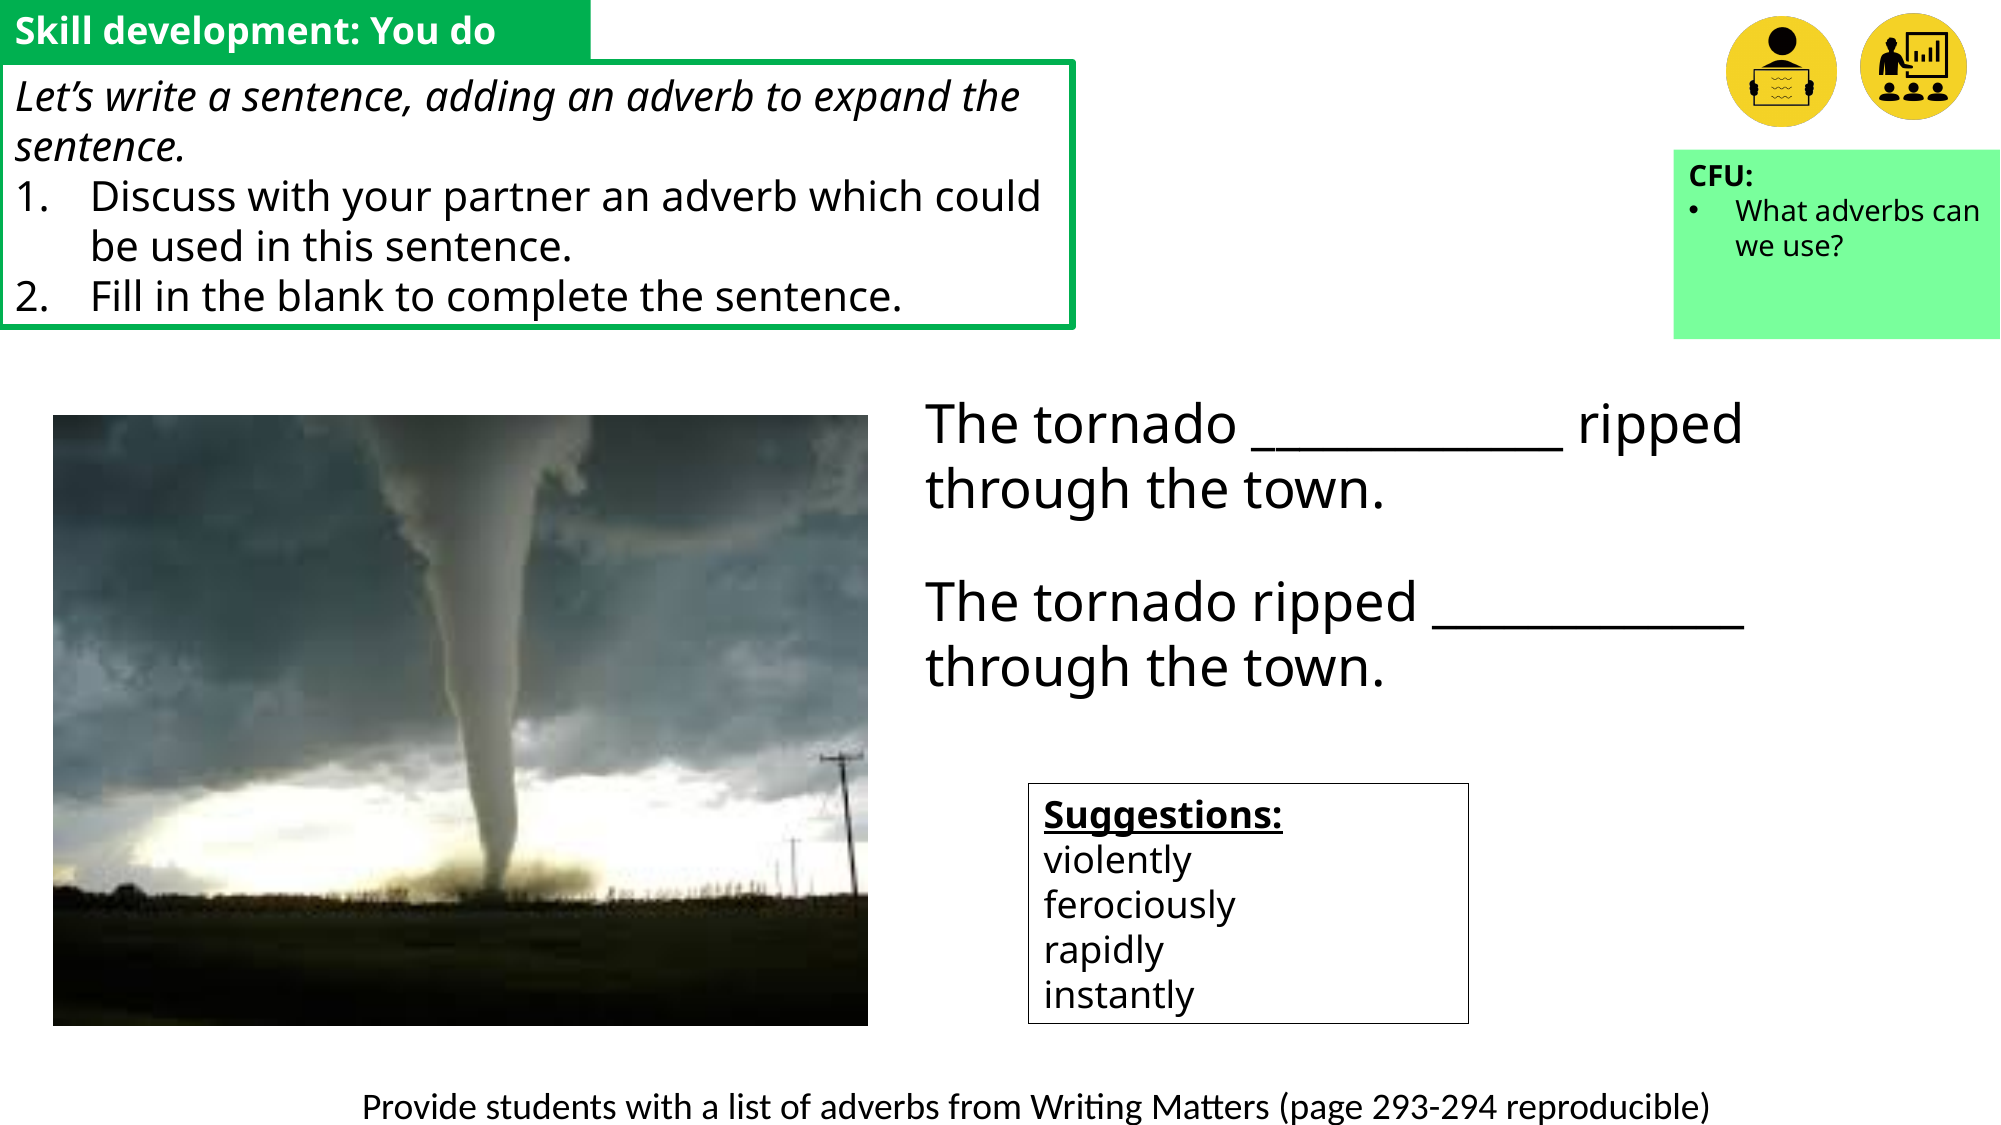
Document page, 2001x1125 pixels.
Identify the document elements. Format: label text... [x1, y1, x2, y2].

text_box Suggestions: violently ferociously rapidly instantly [1028, 783, 1469, 1024]
picture [1726, 16, 1837, 127]
text_box The tornado ripped _____________ through the town. [910, 559, 1947, 705]
text_box The tornado _____________ ripped through the town. [910, 381, 1947, 527]
text_box CFU: What adverbs can we use? [1673, 149, 2000, 340]
picture [1858, 11, 1969, 122]
text_box Skill development: You do [0, 0, 591, 60]
text_box Provide students with a list of adverbs from Writing Matters (page 293-294 reproducible) [347, 1074, 1821, 1125]
text_box Let’s write a sentence, adding an adverb to expand the sentence. Discuss with your partner an adverb which could be used in this sentence. Fill in the blank to complete the sentence. [0, 62, 1073, 327]
picture [52, 415, 868, 1026]
